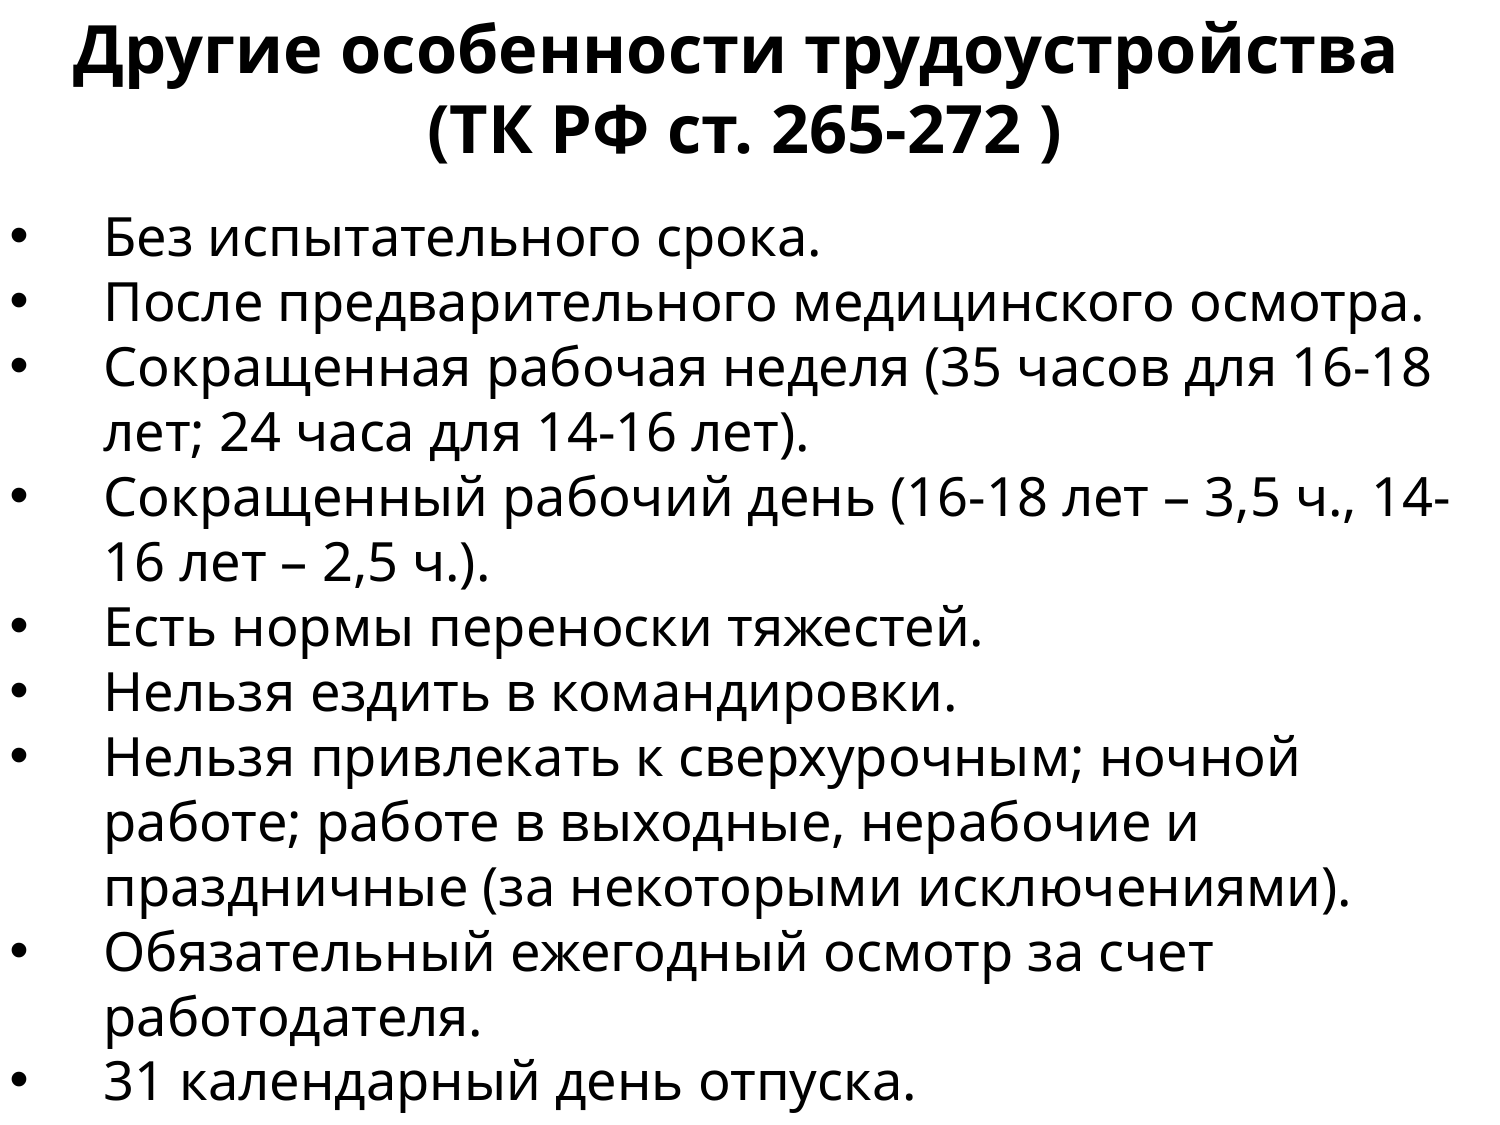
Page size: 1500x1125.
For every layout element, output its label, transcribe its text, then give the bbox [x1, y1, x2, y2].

text_box Другие особенности трудоустройства (ТК РФ ст. 265-272 ) Без испытательного срока. После предварительного медицинского осмотра. Сокращенная рабочая неделя (35 часов для 16-18 лет; 24 часа для 14-16 лет). Сокращенный рабочий день (16-18 лет – 3,5 ч., 14-16 лет – 2,5 ч.). Есть нормы переноски тяжестей. Нельзя ездить в командировки. Нельзя привлекать к сверхурочным; ночной работе; работе в выходные, нерабочие и праздничные (за некоторыми исключениями). Обязательный ежегодный осмотр за счет работодателя. 31 календарный день отпуска. [0, 0, 1495, 1125]
